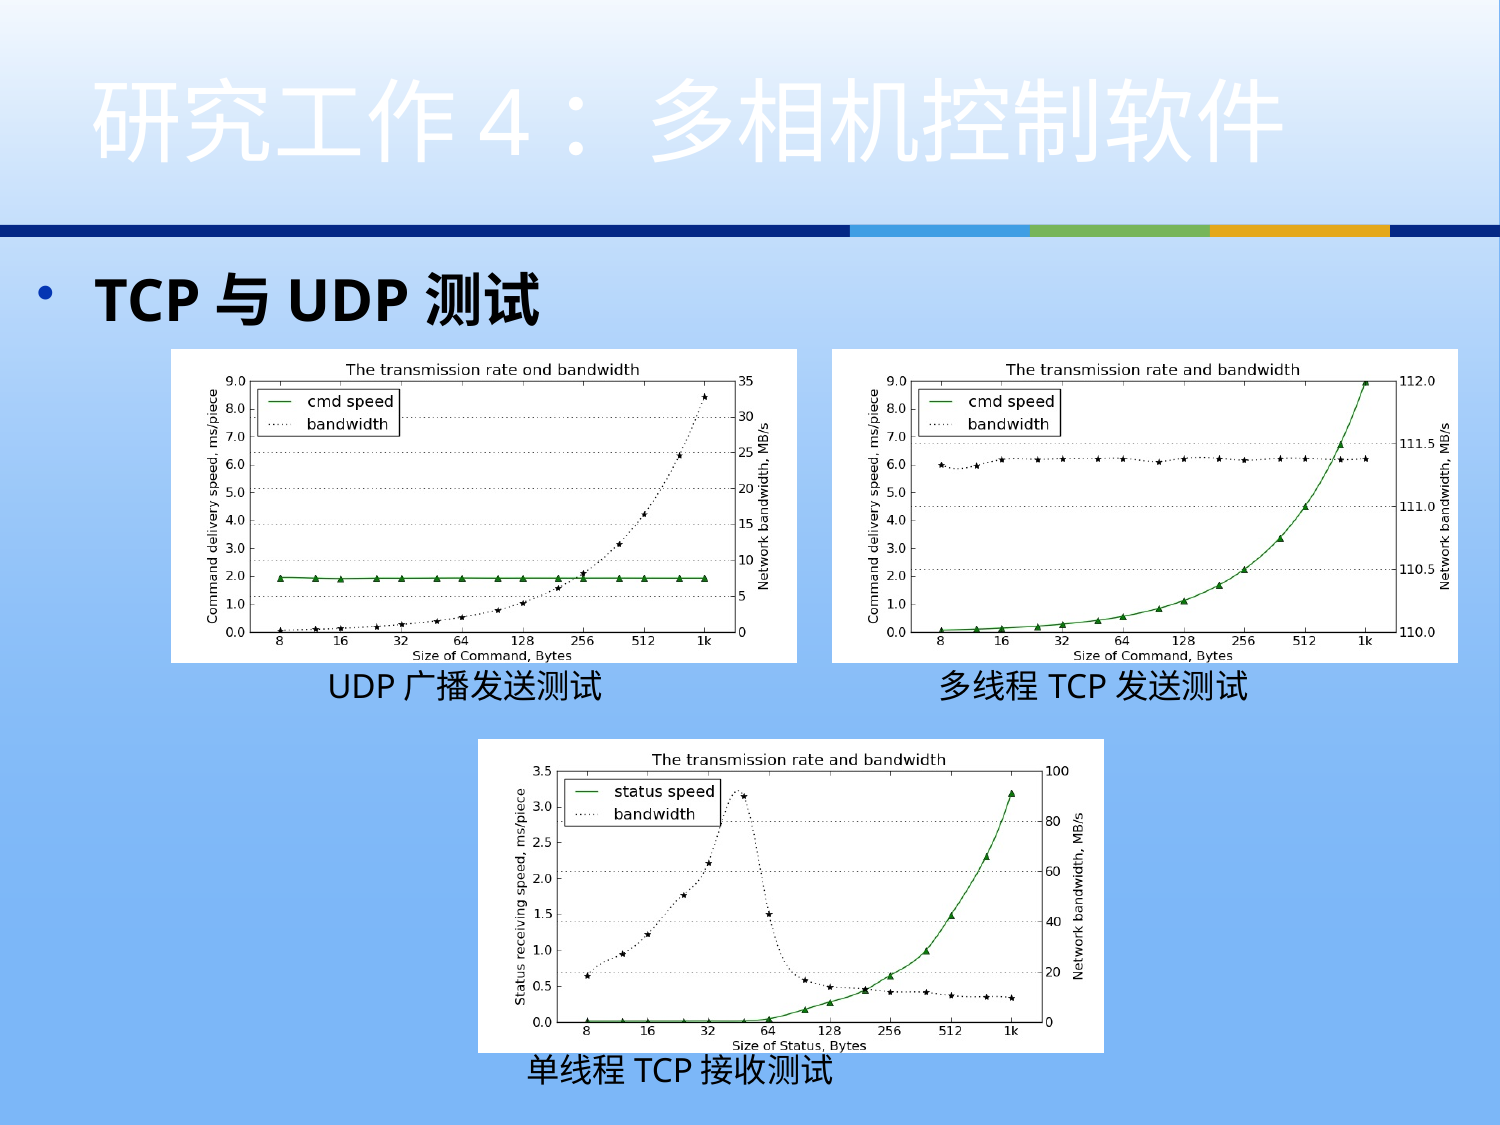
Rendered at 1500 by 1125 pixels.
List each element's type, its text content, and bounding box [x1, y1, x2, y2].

picture [832, 349, 1459, 663]
list TCP与UDP测试 UDP广播发送测试 多线程TCP发送测试 单线程TCP接收测试 [23, 255, 1477, 1125]
picture [170, 349, 797, 663]
picture [477, 739, 1104, 1053]
title 研究工作4：多相机控制软件 [75, 24, 1425, 213]
